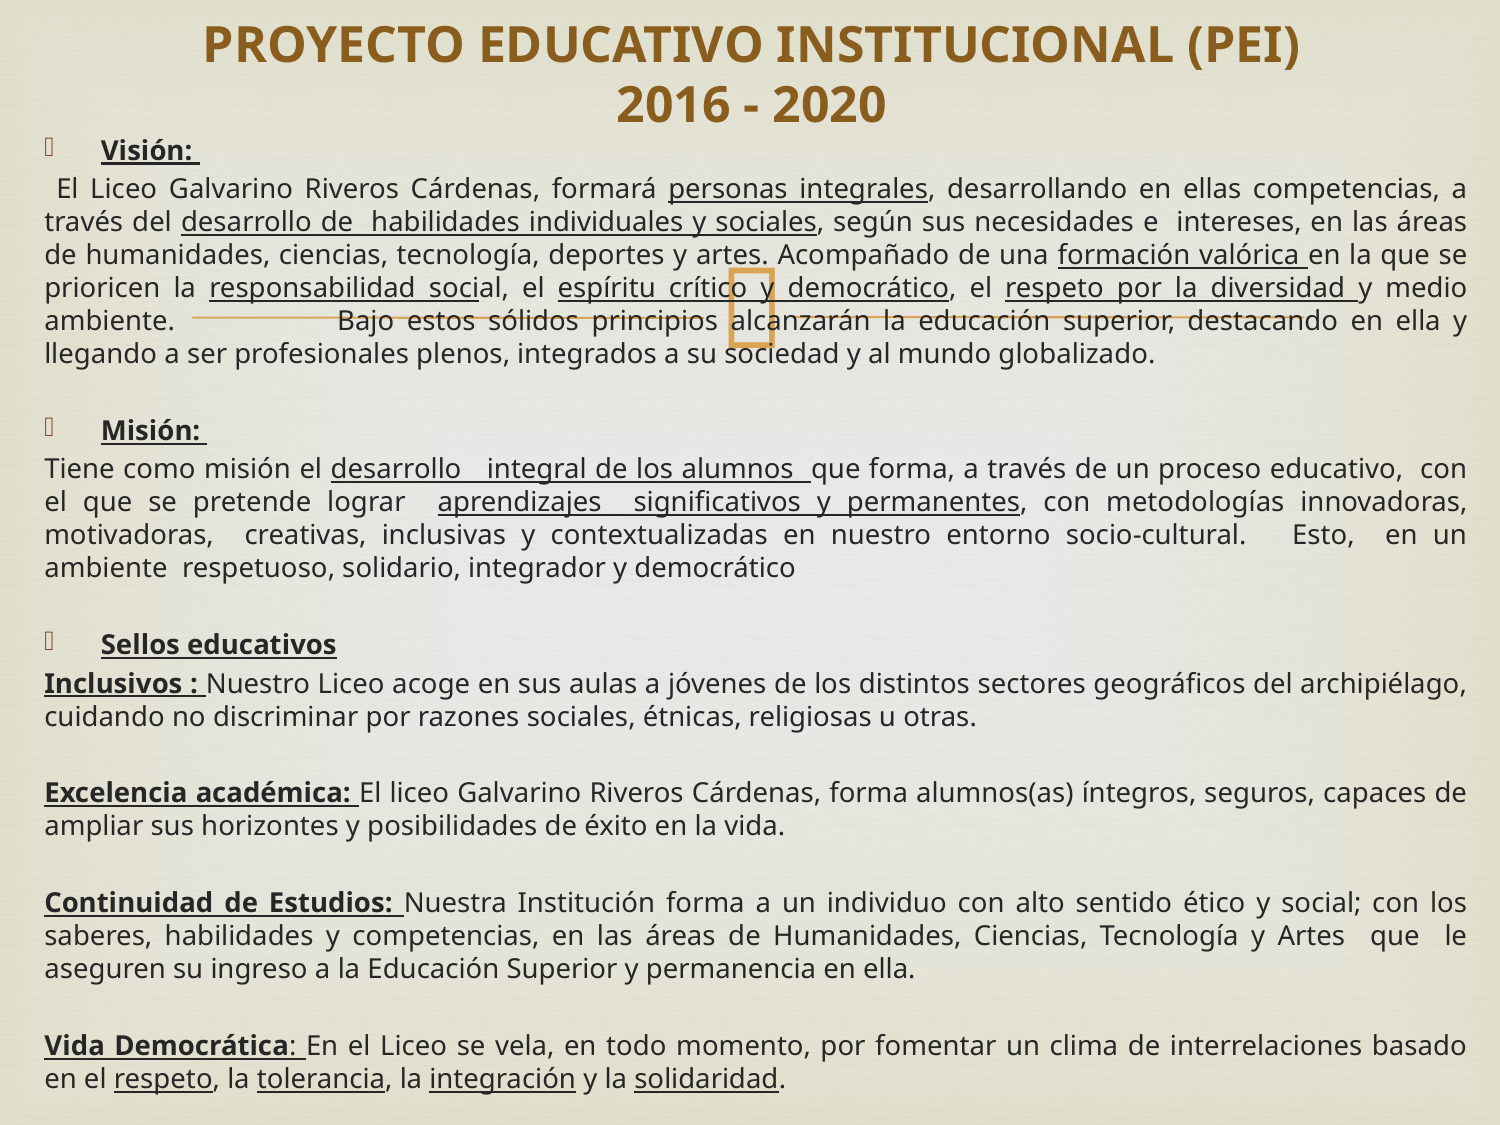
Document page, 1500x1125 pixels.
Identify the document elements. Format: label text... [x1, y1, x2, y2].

list Visión: El Liceo Galvarino Riveros Cárdenas, formará personas integrales, desarrollando en ellas competencias, a través del desarrollo de habilidades individuales y sociales, según sus necesidades e intereses, en las áreas de humanidades, ciencias, tecnología, deportes y artes. Acompañado de una formación valórica en la que se prioricen la responsabilidad social, el espíritu crítico y democrático, el respeto por la diversidad y medio ambiente. Bajo estos sólidos principios alcanzarán la educación superior, destacando en ella y llegando a ser profesionales plenos, integrados a su sociedad y al mundo globalizado. Misión: Tiene como misión el desarrollo integral de los alumnos que forma, a través de un proceso educativo, con el que se pretende lograr aprendizajes significativos y permanentes, con metodologías innovadoras, motivadoras, creativas, inclusivas y contextualizadas en nuestro entorno socio-cultural. Esto, en un ambiente respetuoso, solidario, integrador y democrático Sellos educativos Inclusivos : Nuestro Liceo acoge en sus aulas a jóvenes de los distintos sectores geográficos del archipiélago, cuidando no discriminar por razones sociales, étnicas, religiosas u otras. Excelencia académica: El liceo Galvarino Riveros Cárdenas, forma alumnos(as) íntegros, seguros, capaces de ampliar sus horizontes y posibilidades de éxito en la vida. Continuidad de Estudios: Nuestra Institución forma a un individuo con alto sentido ético y social; con los saberes, habilidades y competencias, en las áreas de Humanidades, Ciencias, Tecnología y Artes que le aseguren su ingreso a la Educación Superior y permanencia en ella. Vida Democrática: En el Liceo se vela, en todo momento, por fomentar un clima de interrelaciones basado en el respeto, la tolerancia, la integración y la solidaridad. [29, 125, 1483, 1106]
title PROYECTO EDUCATIVO INSTITUCIONAL (PEI) 2016 - 2020 [76, 19, 1427, 126]
